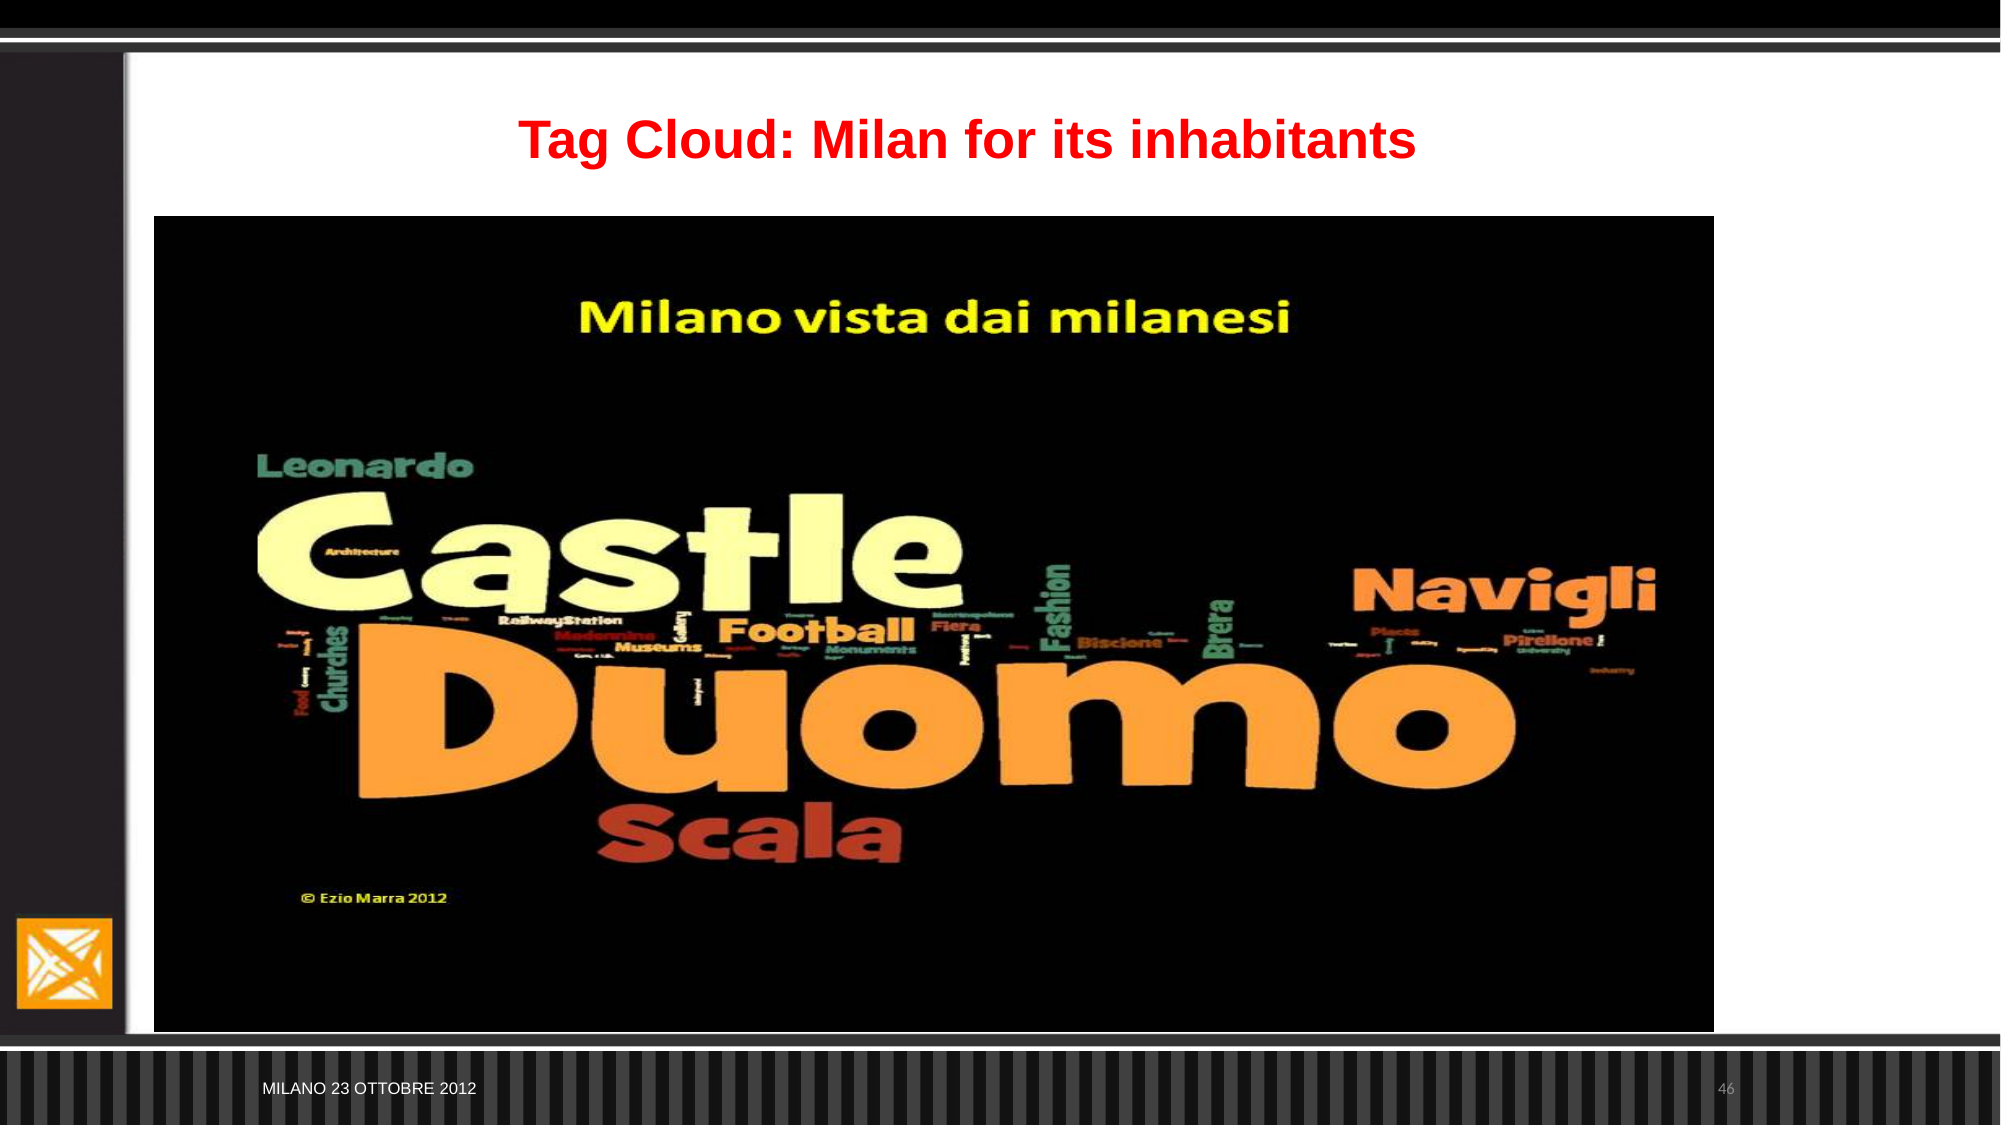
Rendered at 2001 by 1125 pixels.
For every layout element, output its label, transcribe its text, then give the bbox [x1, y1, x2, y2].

footer Milano 23 ottobre 2012 [247, 1069, 1243, 1107]
picture [0, 53, 2001, 1034]
title Tag Cloud: Milan for its inhabitants [503, 54, 1437, 211]
slide_number 46 [1596, 1069, 1751, 1107]
